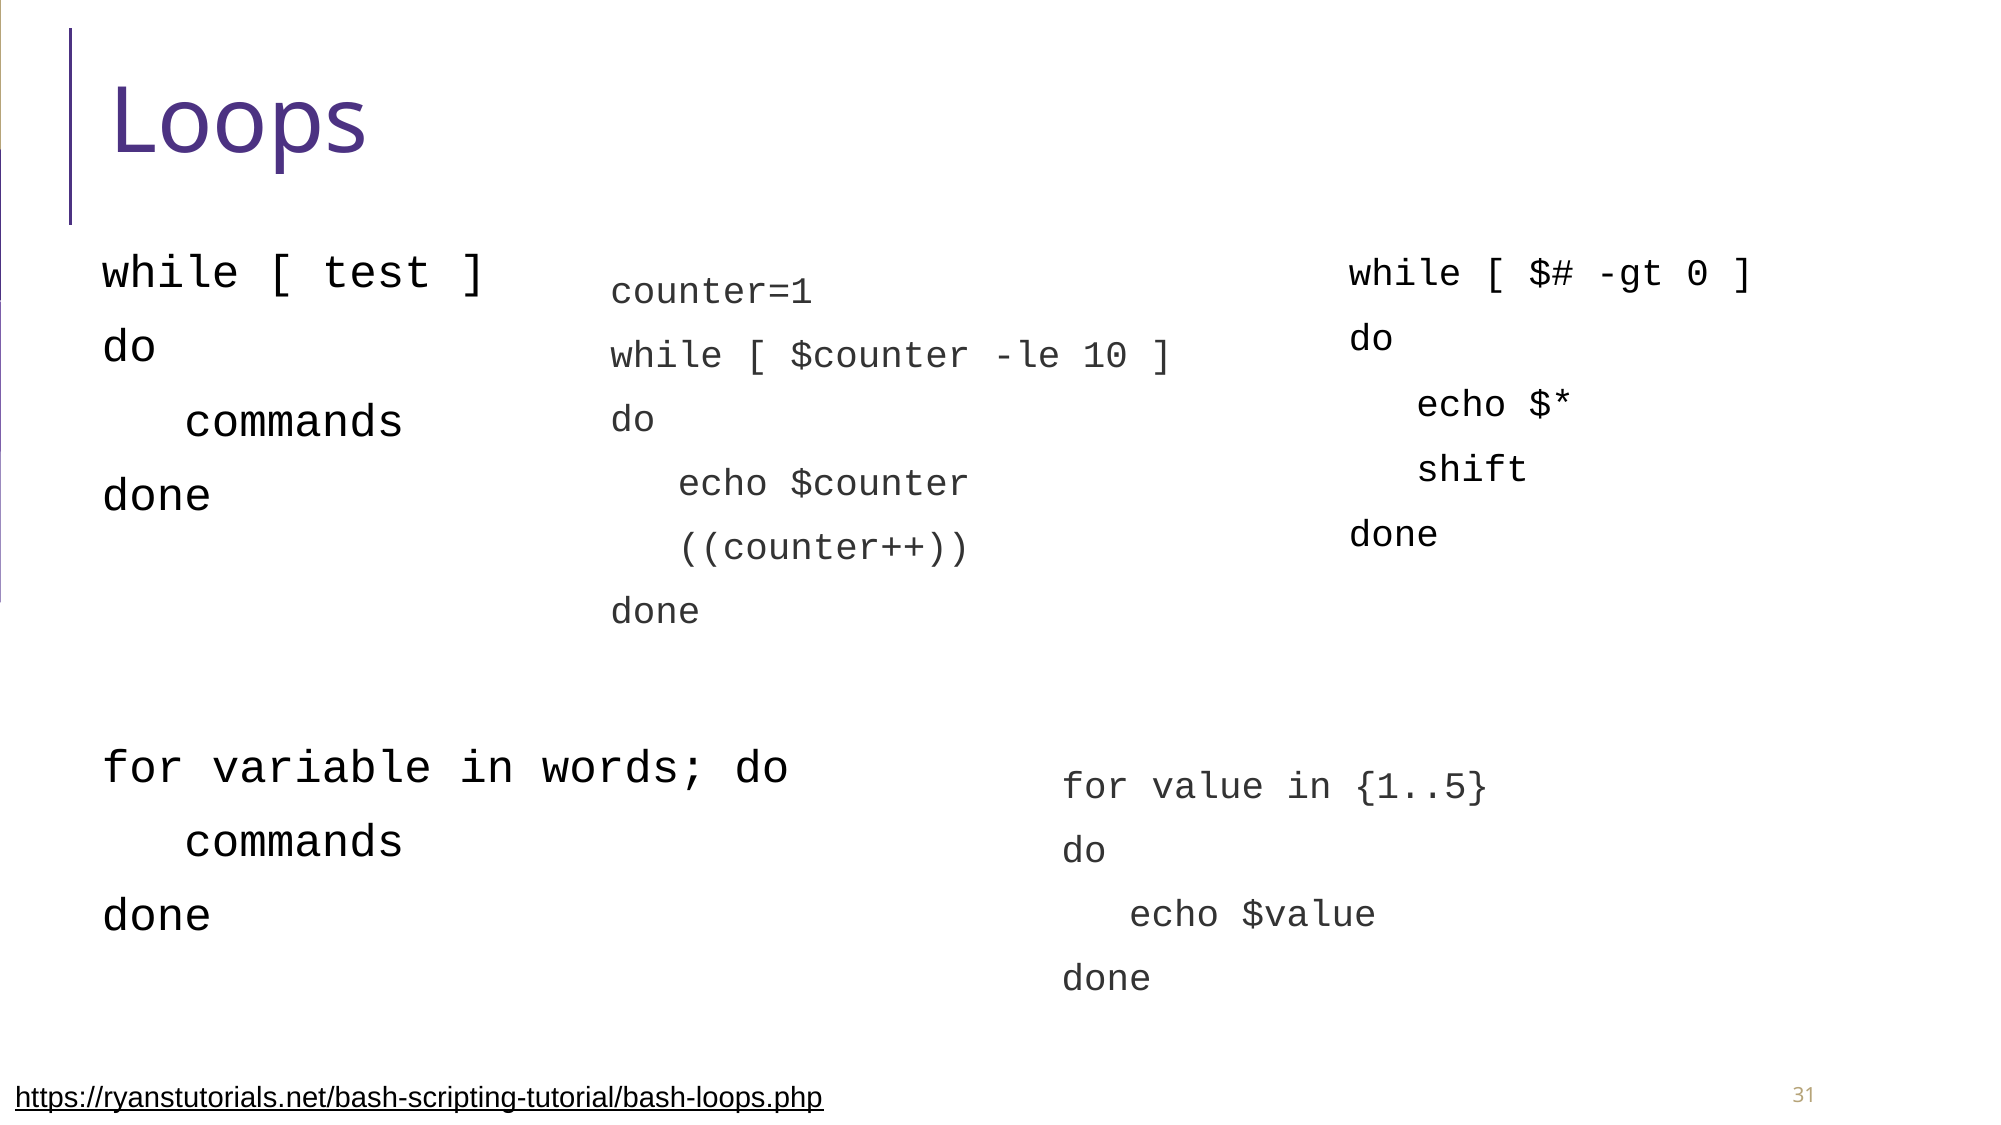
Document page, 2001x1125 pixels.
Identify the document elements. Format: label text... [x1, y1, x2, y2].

list counter=1 while [ $counter -le 10 ] do echo $counter ((counter++)) done [603, 240, 1234, 647]
title Loops [94, 43, 1930, 210]
list while [ $# -gt 0 ] do echo $* shift done [1341, 245, 1973, 569]
list for value in {1..5} do echo $value done [1054, 735, 1685, 902]
list for variable in words; do commands done [94, 735, 827, 975]
list while [ test ] do commands done [94, 240, 522, 574]
slide_number ‹#› [1777, 1073, 1938, 1119]
text_box https://ryanstutorials.net/bash-scripting-tutorial/bash-loops.php [0, 1063, 968, 1125]
